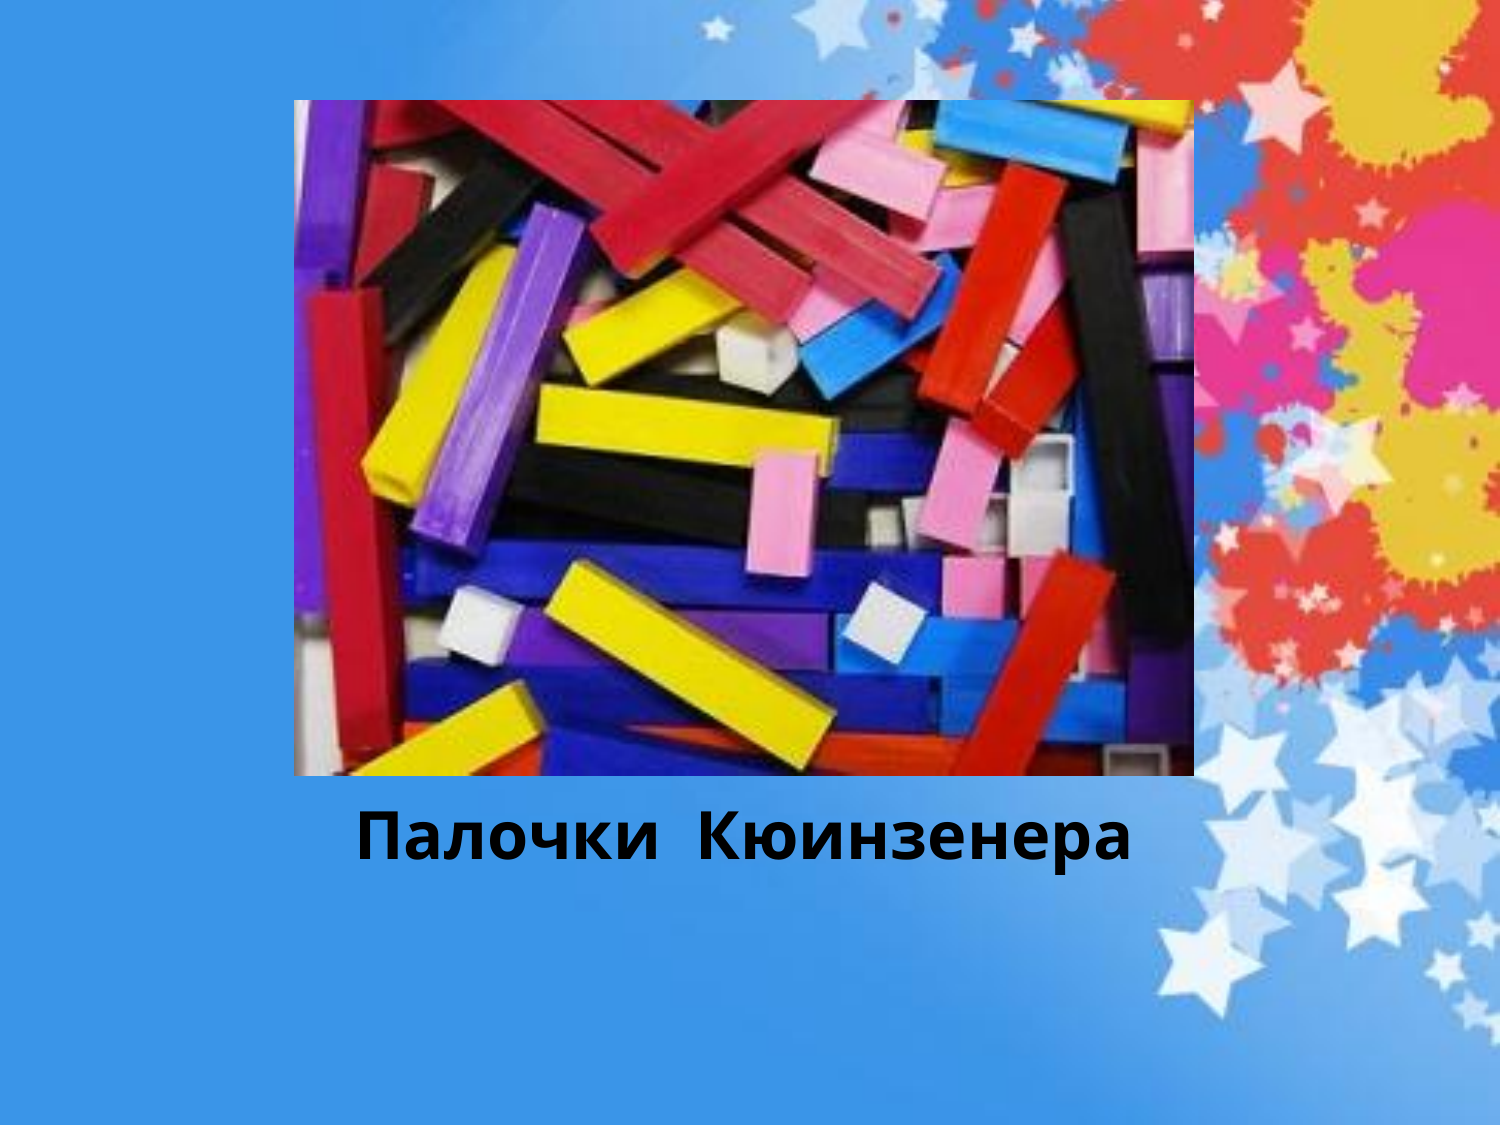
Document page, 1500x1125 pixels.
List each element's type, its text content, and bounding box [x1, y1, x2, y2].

title Палочки Кюинзенера [294, 787, 1194, 881]
picture [0, 0, 1500, 1125]
